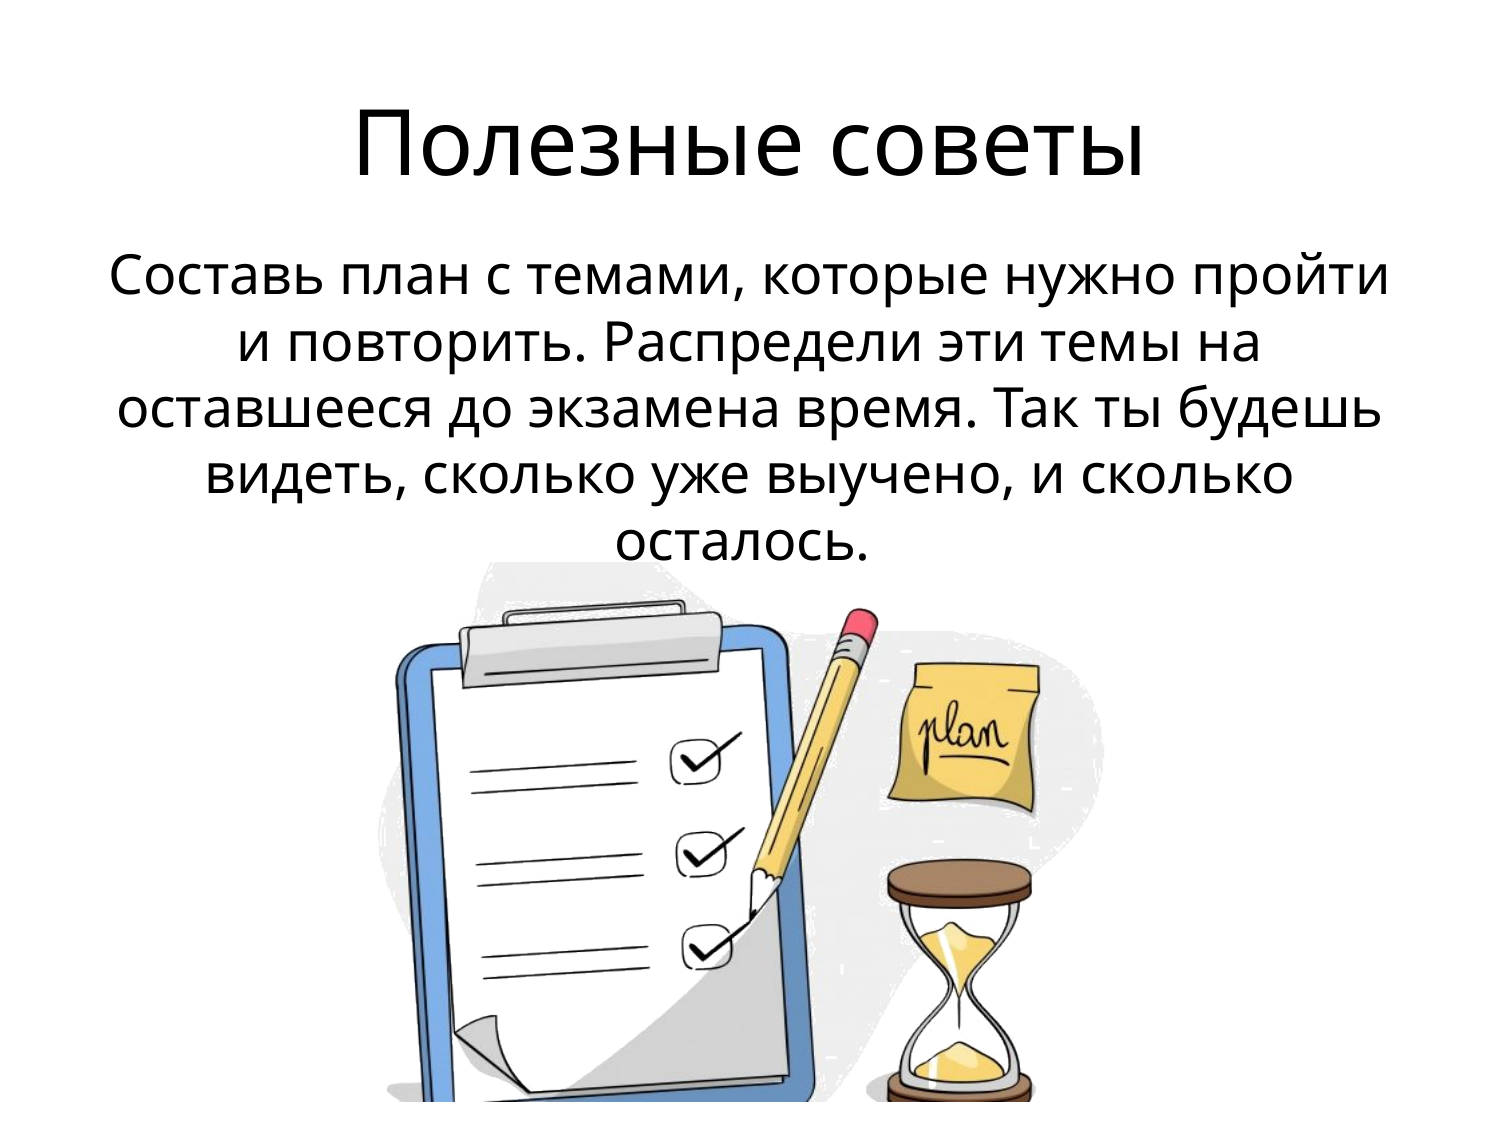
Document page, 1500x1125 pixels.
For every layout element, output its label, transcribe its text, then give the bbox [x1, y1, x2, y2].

list Составь план с темами, которые нужно пройти и повторить. Распредели эти темы на оставшееся до экзамена время. Так ты будешь видеть, сколько уже выучено, и сколько осталось. [75, 231, 1425, 579]
title Полезные советы [75, 45, 1425, 231]
picture [312, 562, 1150, 1102]
